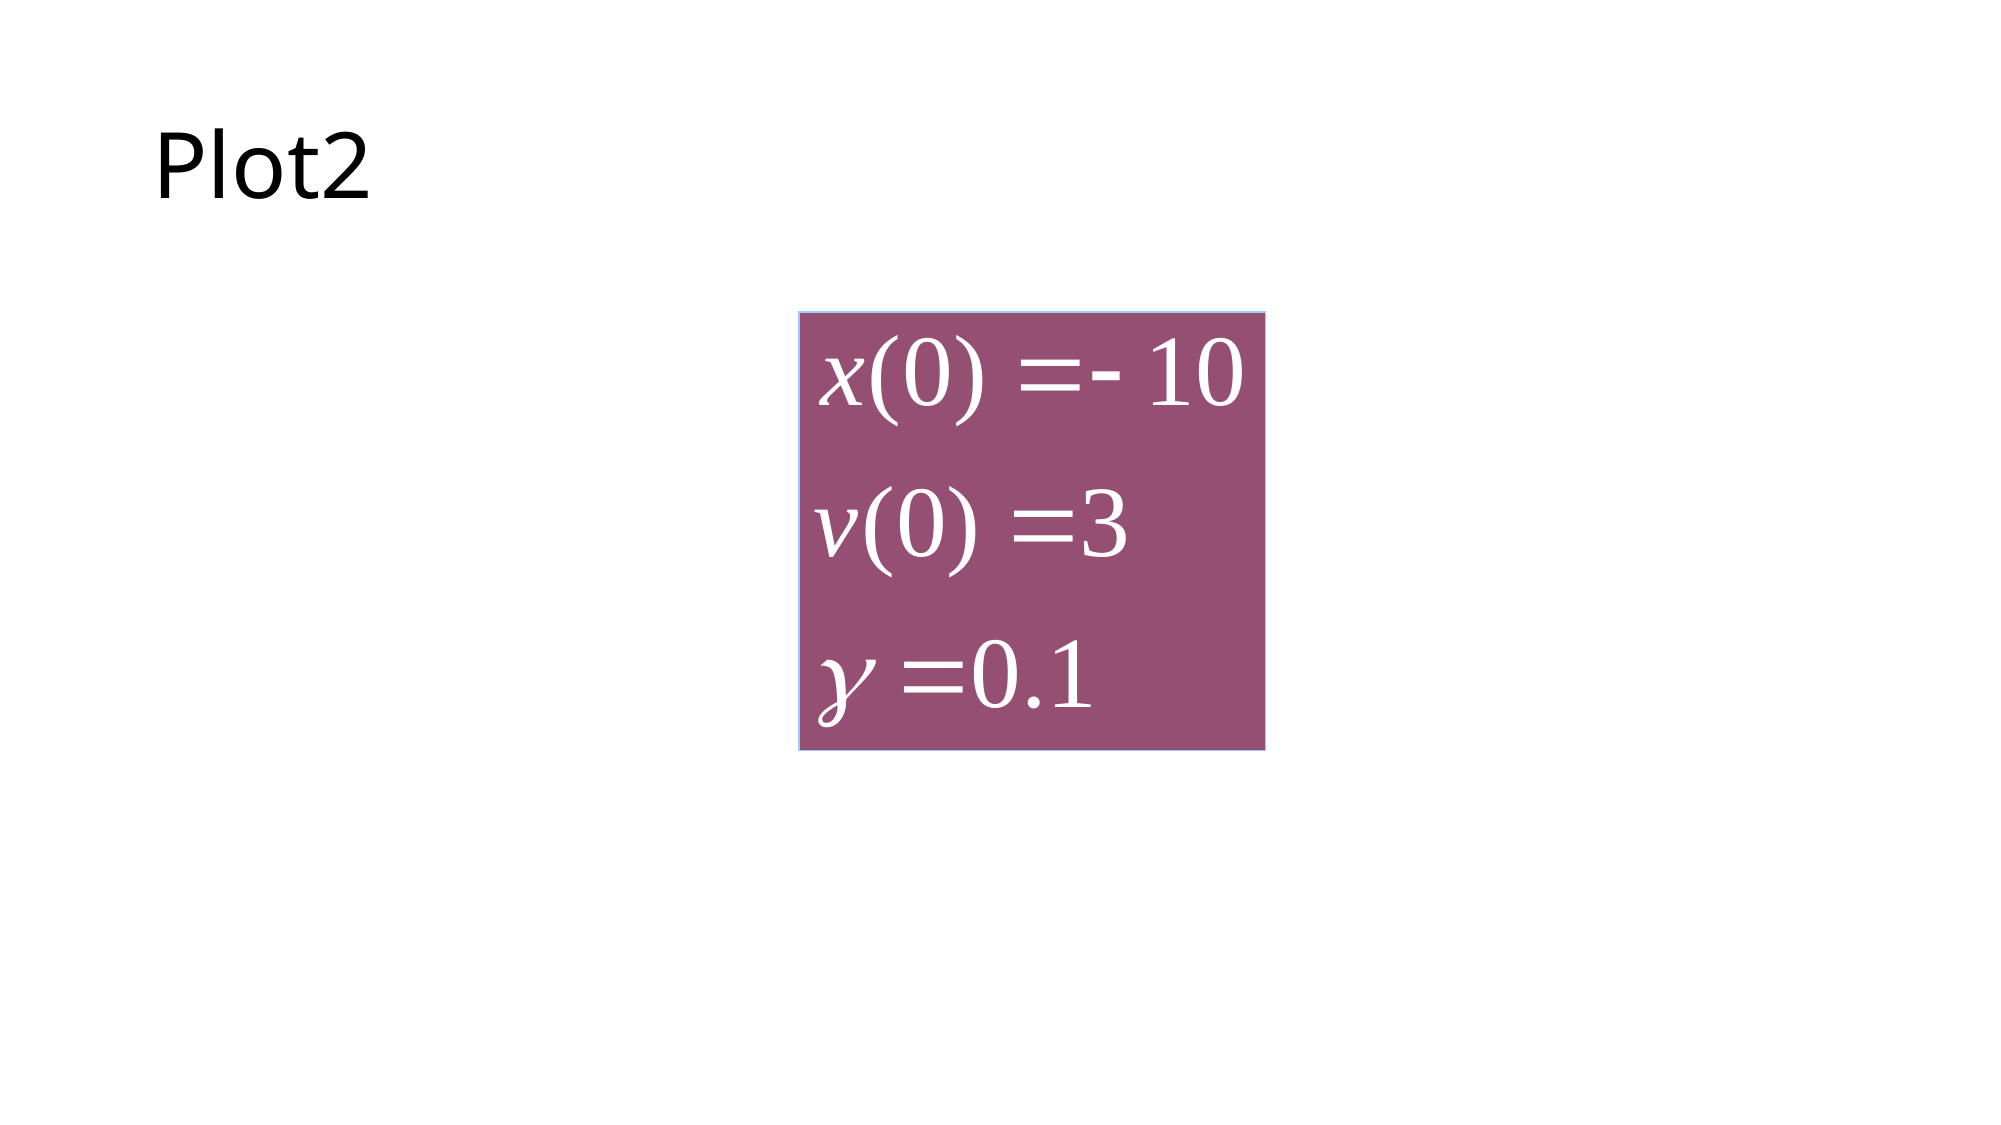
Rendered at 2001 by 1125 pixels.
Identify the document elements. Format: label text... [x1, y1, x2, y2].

title Plot2 [137, 59, 1863, 278]
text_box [799, 312, 1265, 750]
